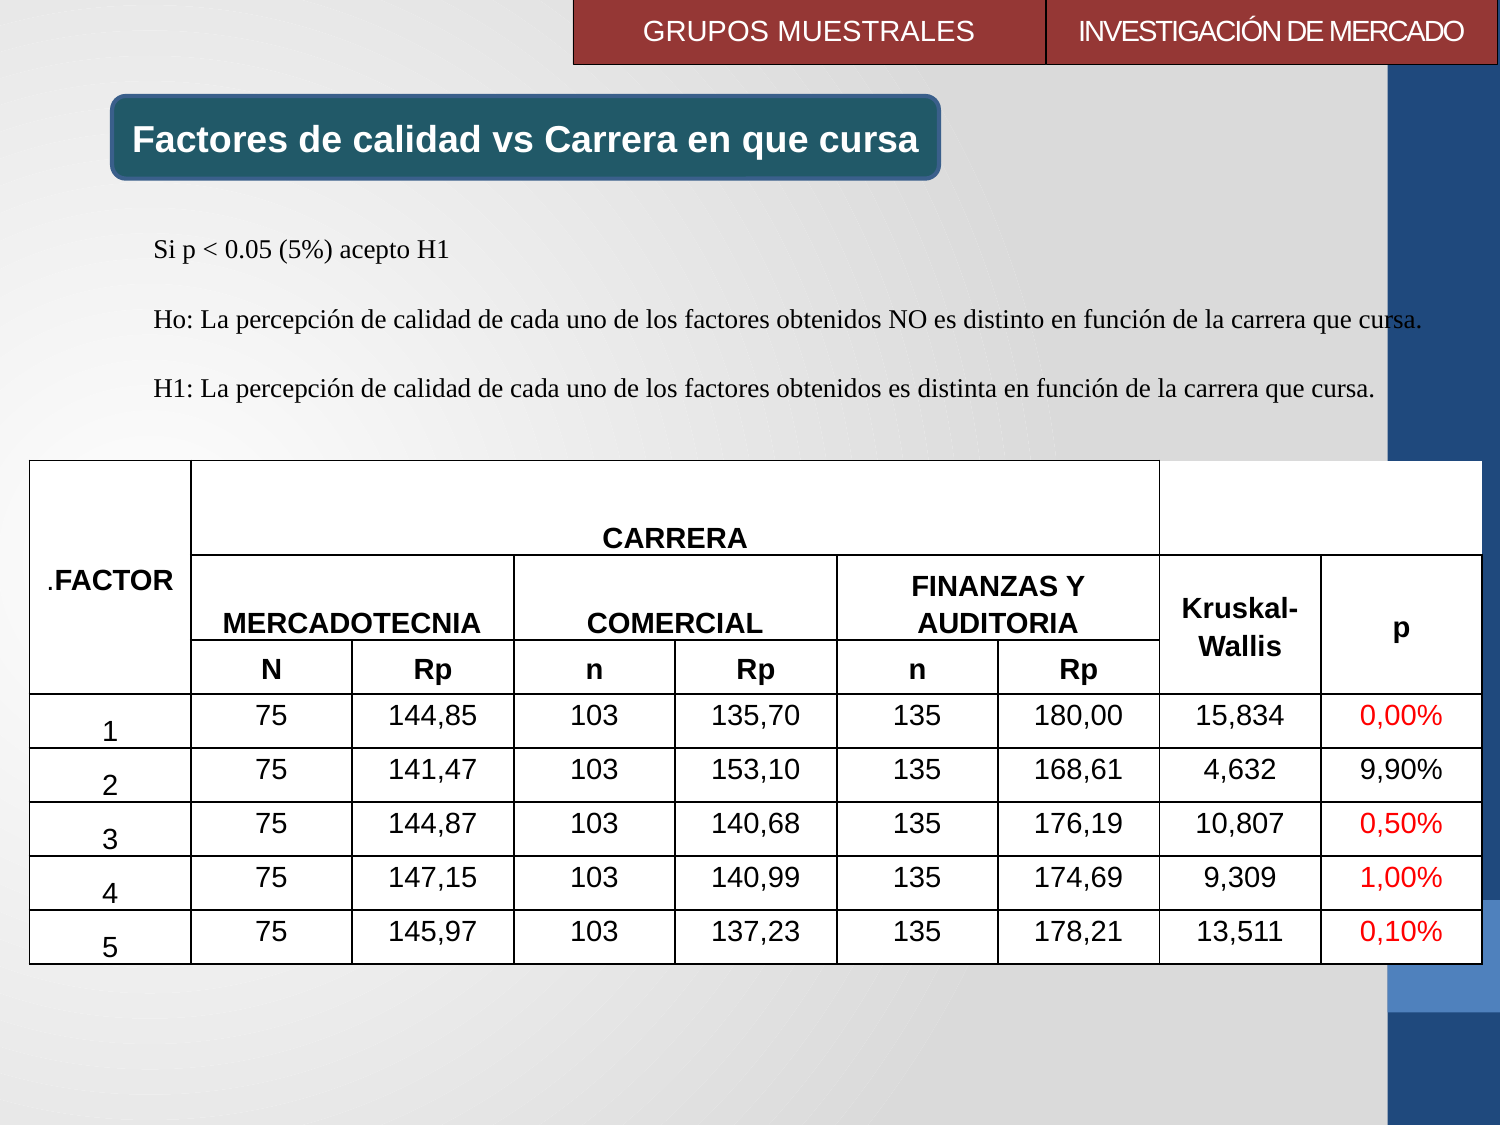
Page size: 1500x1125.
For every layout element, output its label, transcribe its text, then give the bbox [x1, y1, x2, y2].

table_cell 9,309 [1160, 857, 1320, 909]
table_cell 145,97 [353, 911, 513, 963]
table_cell MERCADOTECNIA [192, 556, 513, 639]
table_header .FACTOR [30, 461, 190, 693]
table_cell 137,23 [676, 911, 836, 963]
table_cell 0,00% [1322, 695, 1481, 747]
table_cell 174,69 [999, 857, 1159, 909]
table_cell 135 [838, 803, 997, 855]
table_header [1160, 461, 1321, 554]
text_box Factores de calidad vs Carrera en que cursa [109, 93, 942, 181]
table_cell N [192, 641, 351, 693]
table_cell 103 [515, 695, 674, 747]
table_cell Rp [999, 641, 1159, 693]
table_cell 176,19 [999, 803, 1159, 855]
table_header [1321, 461, 1482, 554]
table_cell Rp [676, 641, 836, 693]
table_cell 144,85 [353, 695, 513, 747]
table_cell COMERCIAL [515, 556, 836, 639]
table_cell 3 [30, 803, 190, 855]
table_cell 141,47 [353, 749, 513, 801]
table_cell p [1322, 556, 1481, 693]
table_cell Rp [353, 641, 513, 693]
table_cell 103 [515, 911, 674, 963]
table_cell 1,00% [1322, 857, 1481, 909]
text_box GRUPOS MUESTRALES [572, 0, 1046, 65]
table_cell 75 [192, 803, 351, 855]
table_cell 140,68 [676, 803, 836, 855]
table_cell 144,87 [353, 803, 513, 855]
table_cell 103 [515, 857, 674, 909]
table_cell 135 [838, 695, 997, 747]
table_cell 178,21 [999, 911, 1159, 963]
table_header CARRERA [192, 461, 1159, 554]
table_cell 0,50% [1322, 803, 1481, 855]
table_cell 75 [192, 749, 351, 801]
table_cell 0,10% [1322, 911, 1481, 963]
table_cell 103 [515, 803, 674, 855]
text_box Si p < 0.05 (5%) acepto H1 Ho: La percepción de calidad de cada uno de los factores obtenidos NO es distinto en función de la carrera que cursa. H1: La percepción de calidad de cada uno de los factores obtenidos es distinta en función de la carrera que cursa. [64, 208, 1459, 461]
table_cell 1 [30, 695, 190, 747]
table_cell 135 [838, 857, 997, 909]
table_cell n [838, 641, 997, 693]
title INVESTIGACIÓN DE MERCADO [1046, 0, 1498, 65]
table_cell 4 [30, 857, 190, 909]
table_cell 153,10 [676, 749, 836, 801]
table_cell 75 [192, 857, 351, 909]
table_cell 4,632 [1160, 749, 1320, 801]
table_cell 168,61 [999, 749, 1159, 801]
table_cell 9,90% [1322, 749, 1481, 801]
table_cell 135 [838, 911, 997, 963]
table_cell 180,00 [999, 695, 1159, 747]
table_cell 75 [192, 695, 351, 747]
table_cell 10,807 [1160, 803, 1320, 855]
table_cell Kruskal-Wallis [1160, 556, 1320, 693]
table_cell 135,70 [676, 695, 836, 747]
table_cell 147,15 [353, 857, 513, 909]
table_cell 135 [838, 749, 997, 801]
table_cell 5 [30, 911, 190, 963]
table_cell 103 [515, 749, 674, 801]
table_cell 15,834 [1160, 695, 1320, 747]
table_cell 140,99 [676, 857, 836, 909]
table_cell 13,511 [1160, 911, 1320, 963]
table_cell FINANZAS Y AUDITORIA [838, 556, 1159, 639]
table_cell n [515, 641, 674, 693]
table_cell 75 [192, 911, 351, 963]
table_cell 2 [30, 749, 190, 801]
